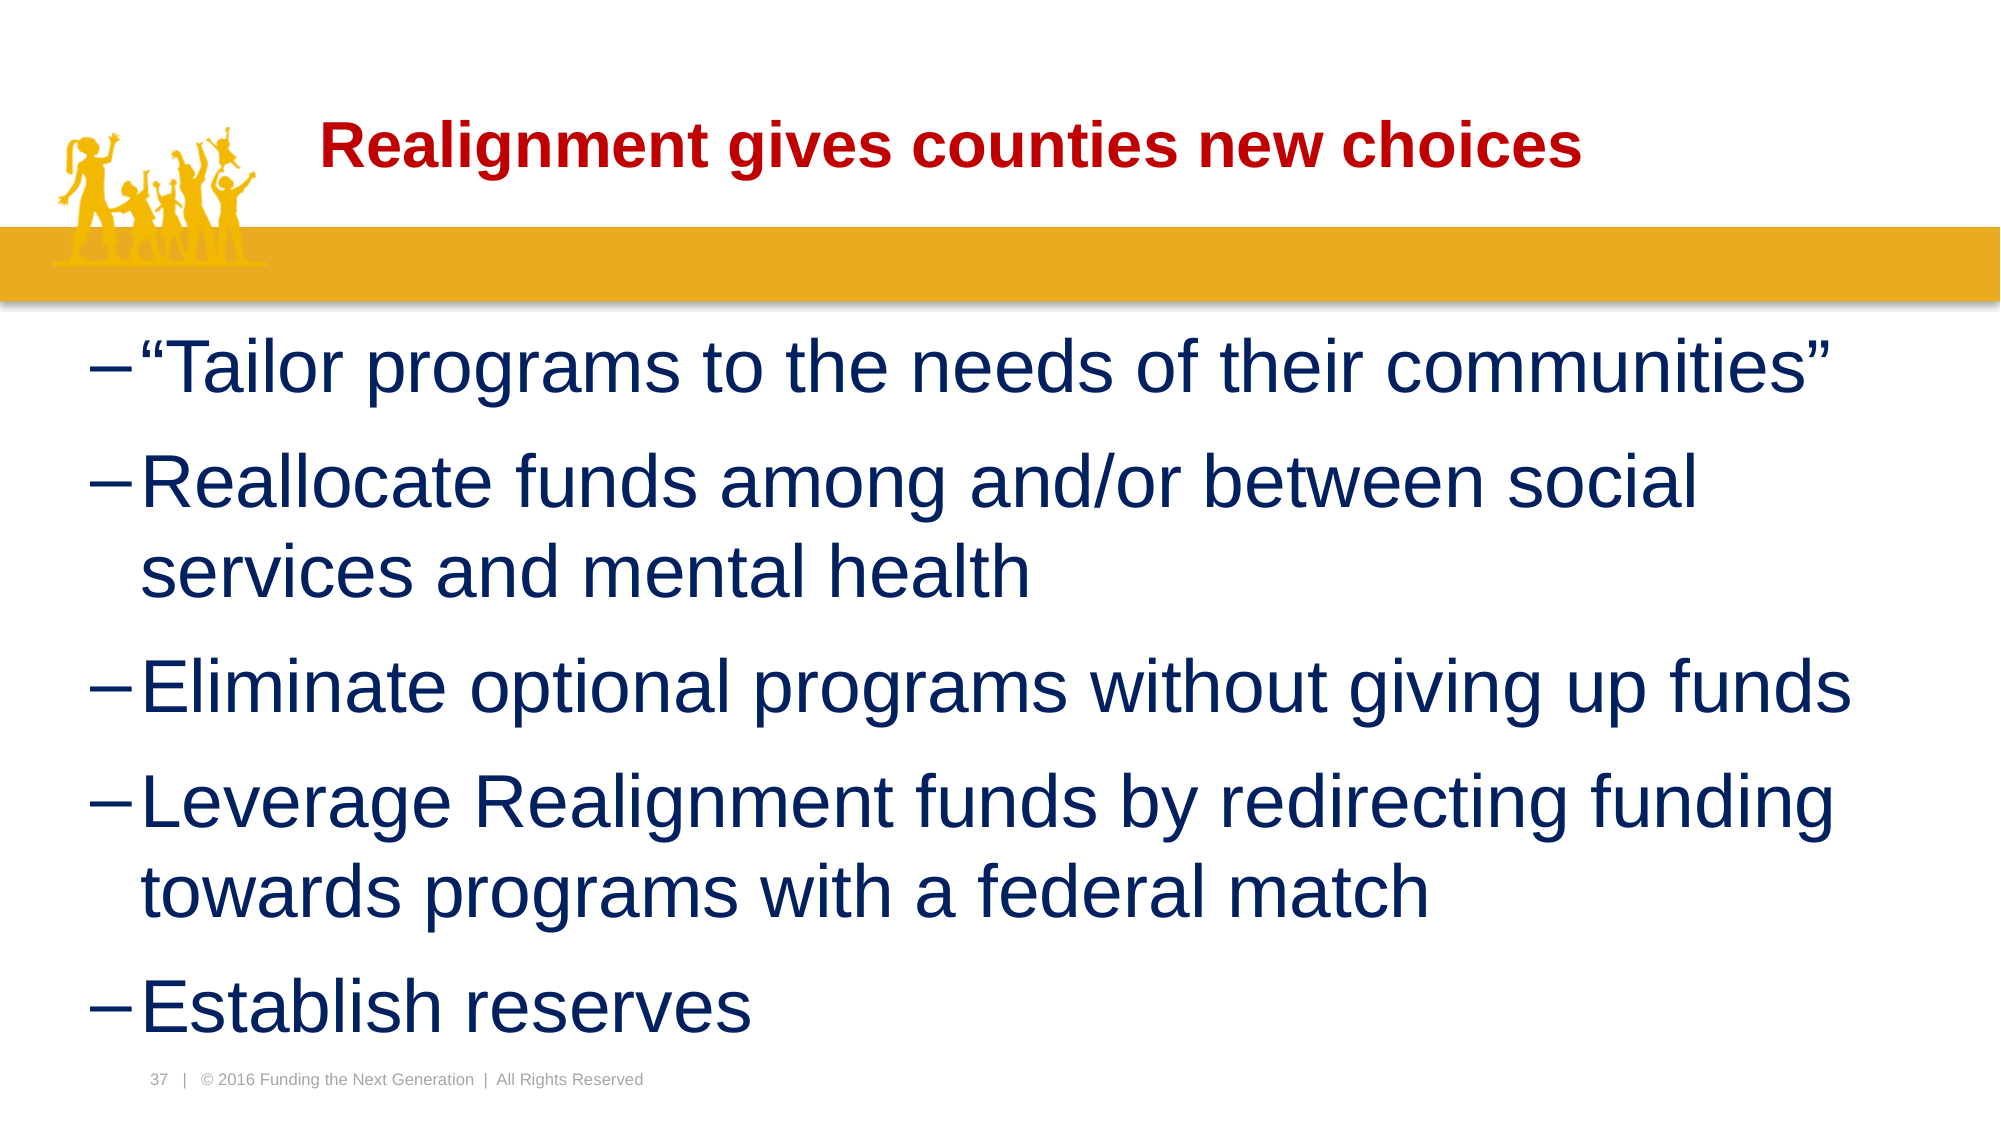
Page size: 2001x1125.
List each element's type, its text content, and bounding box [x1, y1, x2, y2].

picture [52, 127, 267, 267]
list “Tailor programs to the needs of their communities” Reallocate funds among and/or between social services and mental health Eliminate optional programs without giving up funds Leverage Realignment funds by redirecting funding towards programs with a federal match Establish reserves [52, 317, 1941, 1125]
text_box [314, 281, 1369, 344]
text_box [0, 226, 2000, 302]
title Realignment gives counties new choices [319, 102, 1804, 228]
